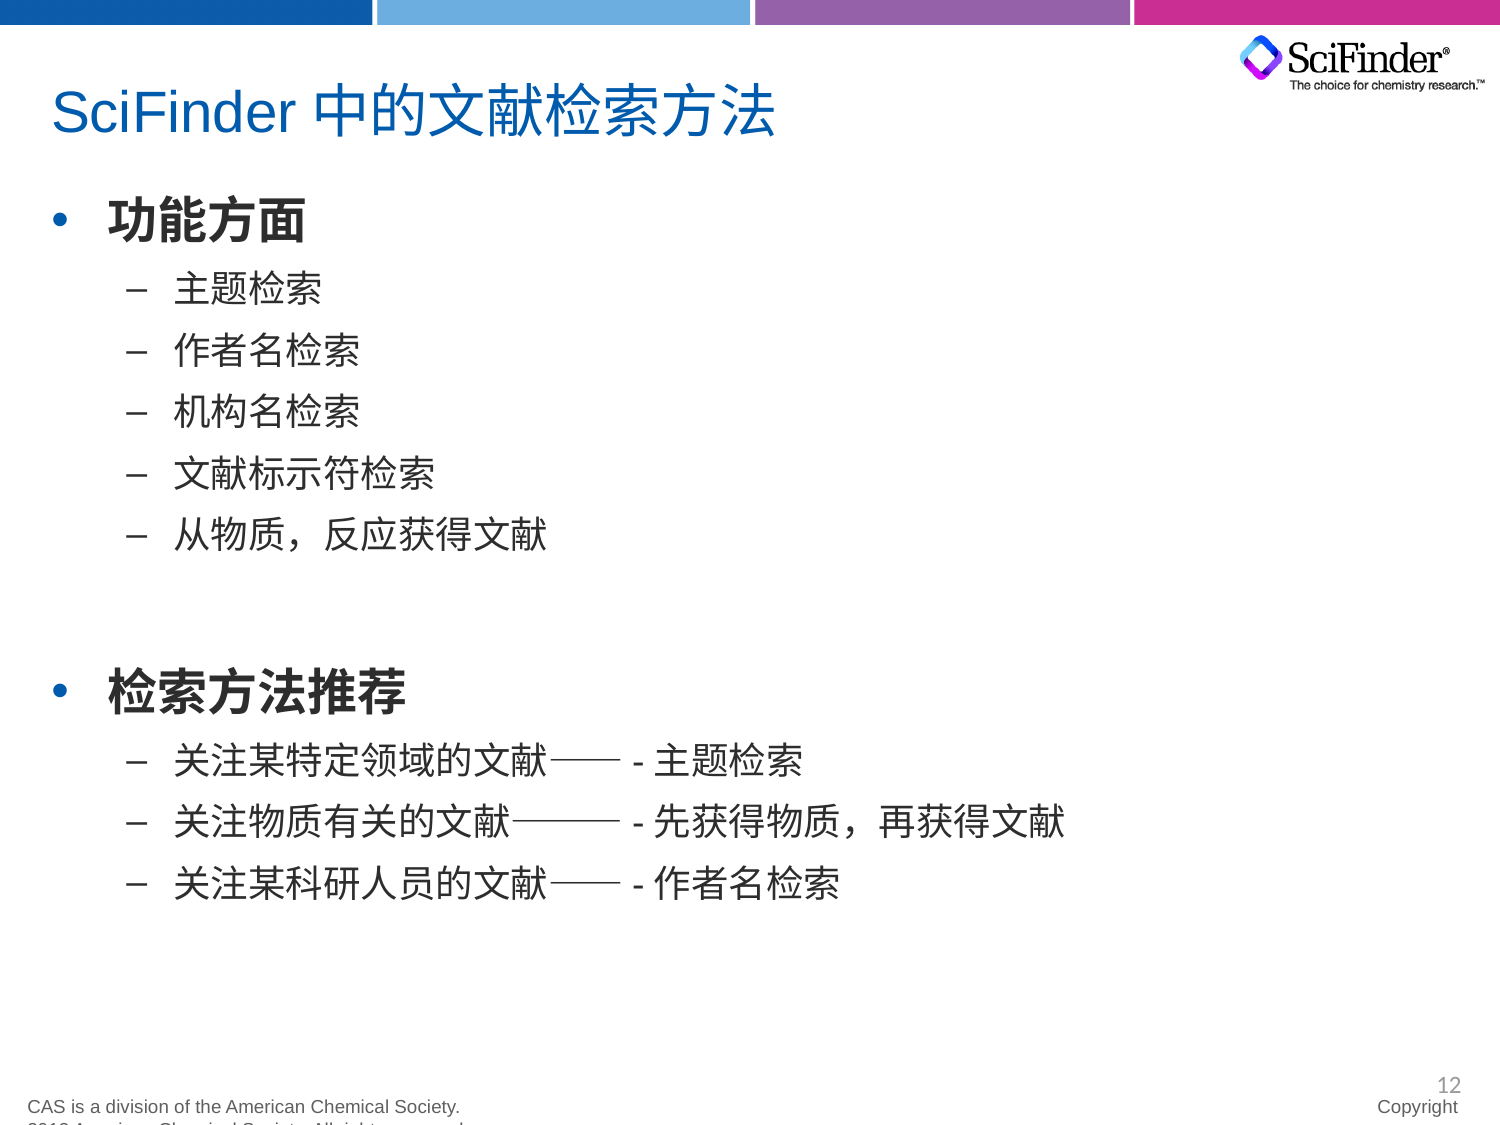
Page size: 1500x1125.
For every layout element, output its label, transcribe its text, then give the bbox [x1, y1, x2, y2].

slide_number 12 [1126, 1053, 1477, 1113]
list 功能方面 主题检索 作者名检索 机构名检索 文献标示符检索 从物质，反应获得文献 检索方法推荐 关注某特定领域的文献——-主题检索 关注物质有关的文献———-先获得物质，再获得文献 关注某科研人员的文献——-作者名检索 [35, 169, 1457, 1061]
picture [1239, 35, 1485, 92]
picture [0, 0, 1500, 25]
title SciFinder中的文献检索方法 [36, 45, 1456, 150]
